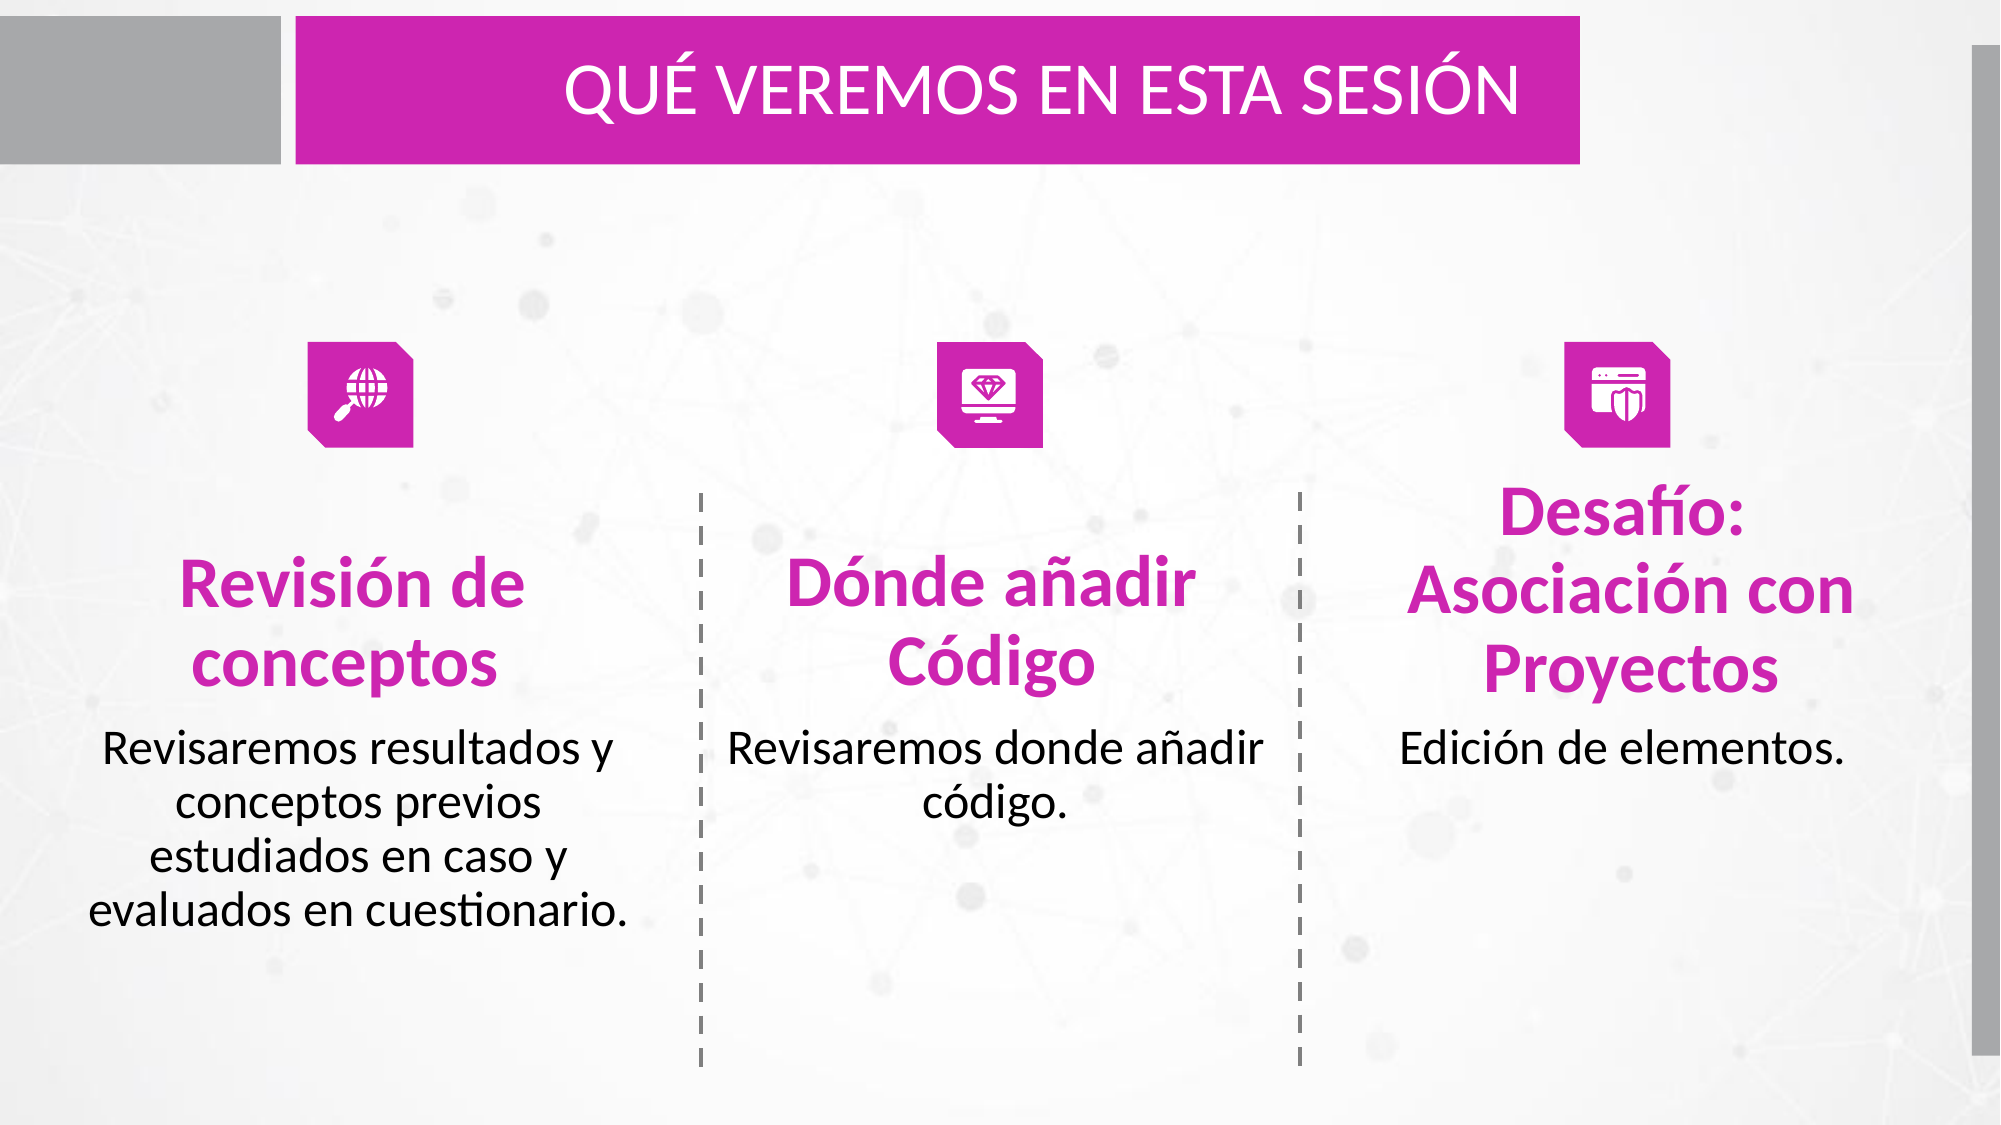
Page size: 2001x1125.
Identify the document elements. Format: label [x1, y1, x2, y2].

text_box [333, 367, 388, 422]
text_box [961, 368, 1016, 424]
text_box [1591, 367, 1646, 422]
picture [0, 0, 2000, 1125]
